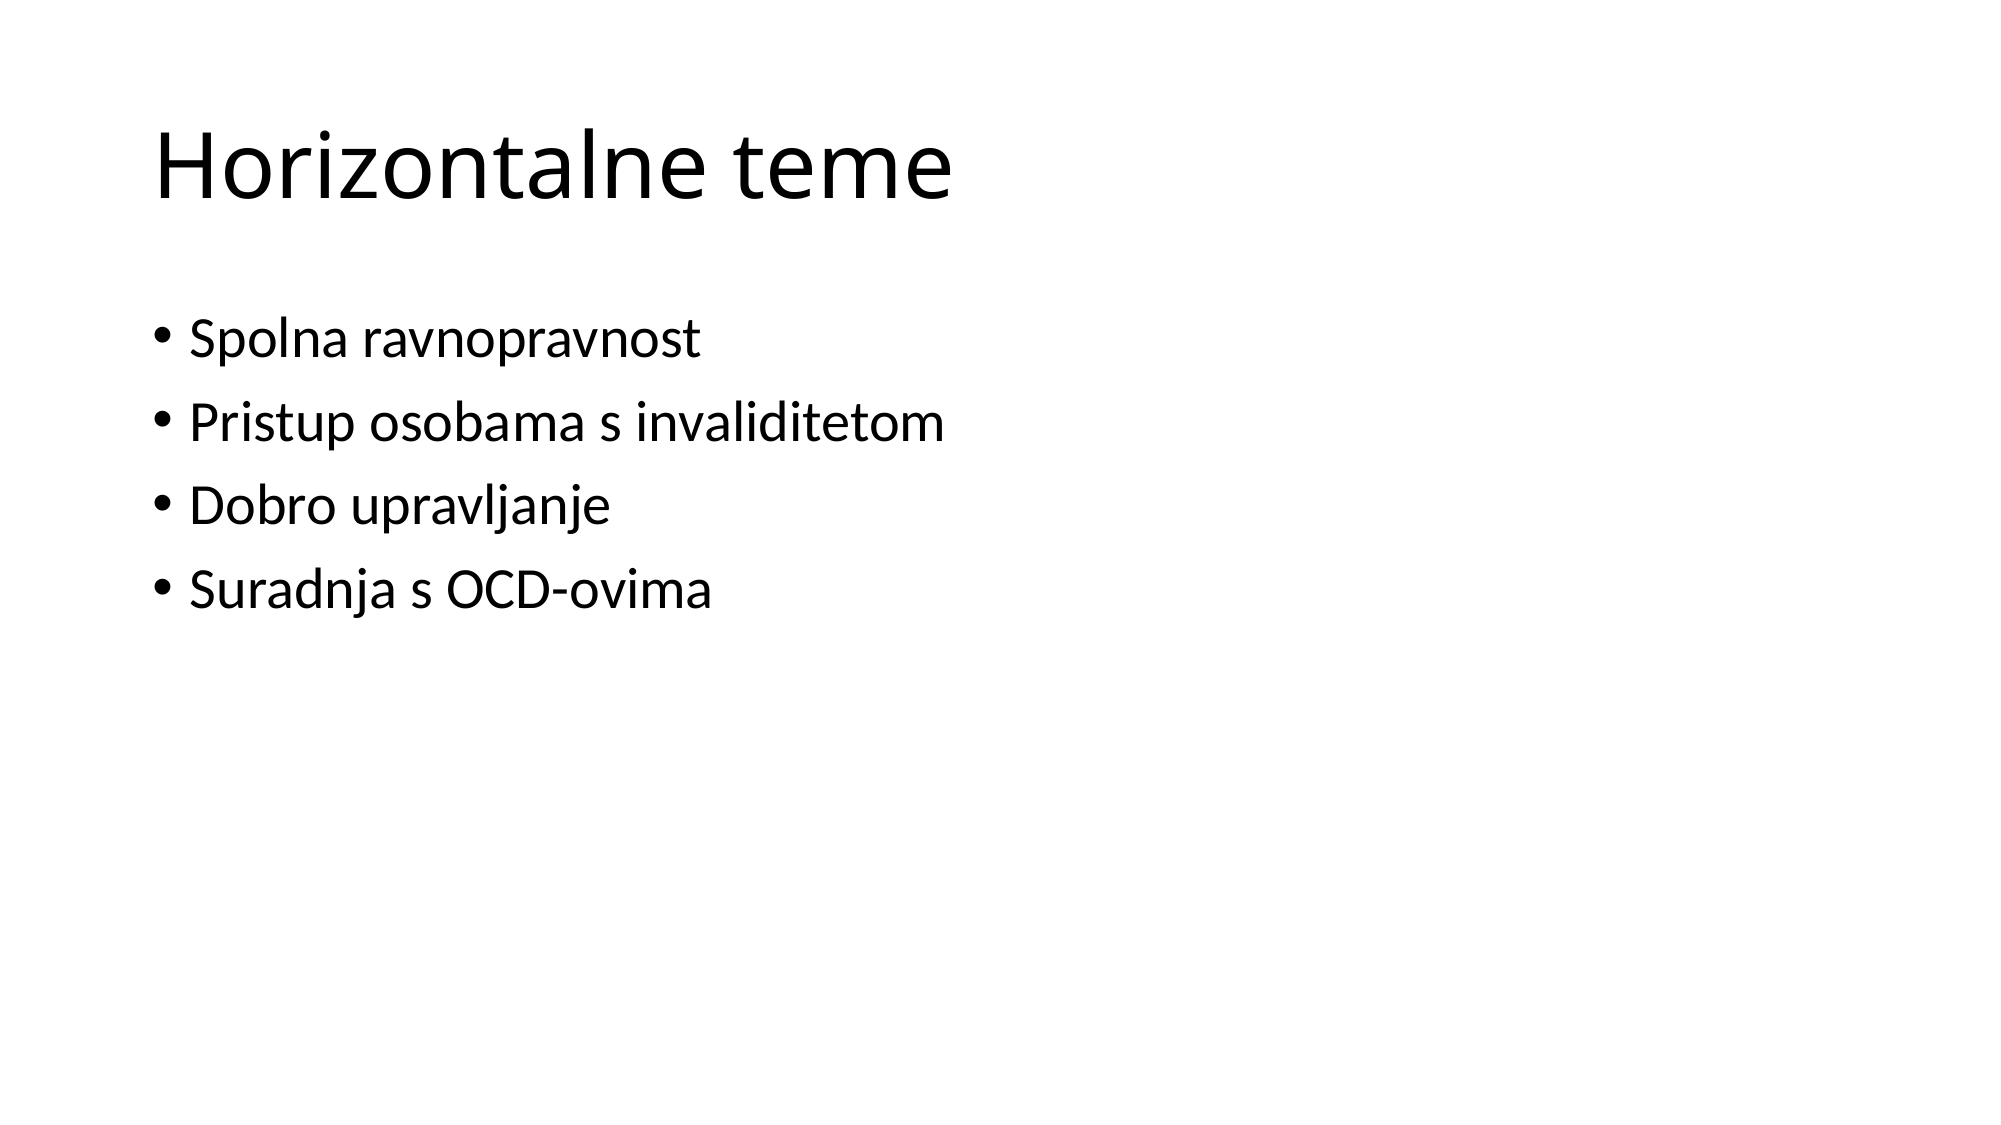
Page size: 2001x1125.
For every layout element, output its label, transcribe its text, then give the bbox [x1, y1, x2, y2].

title Horizontalne teme [137, 59, 1863, 278]
list Spolna ravnopravnost Pristup osobama s invaliditetom Dobro upravljanje Suradnja s OCD-ovima [137, 299, 1863, 1014]
